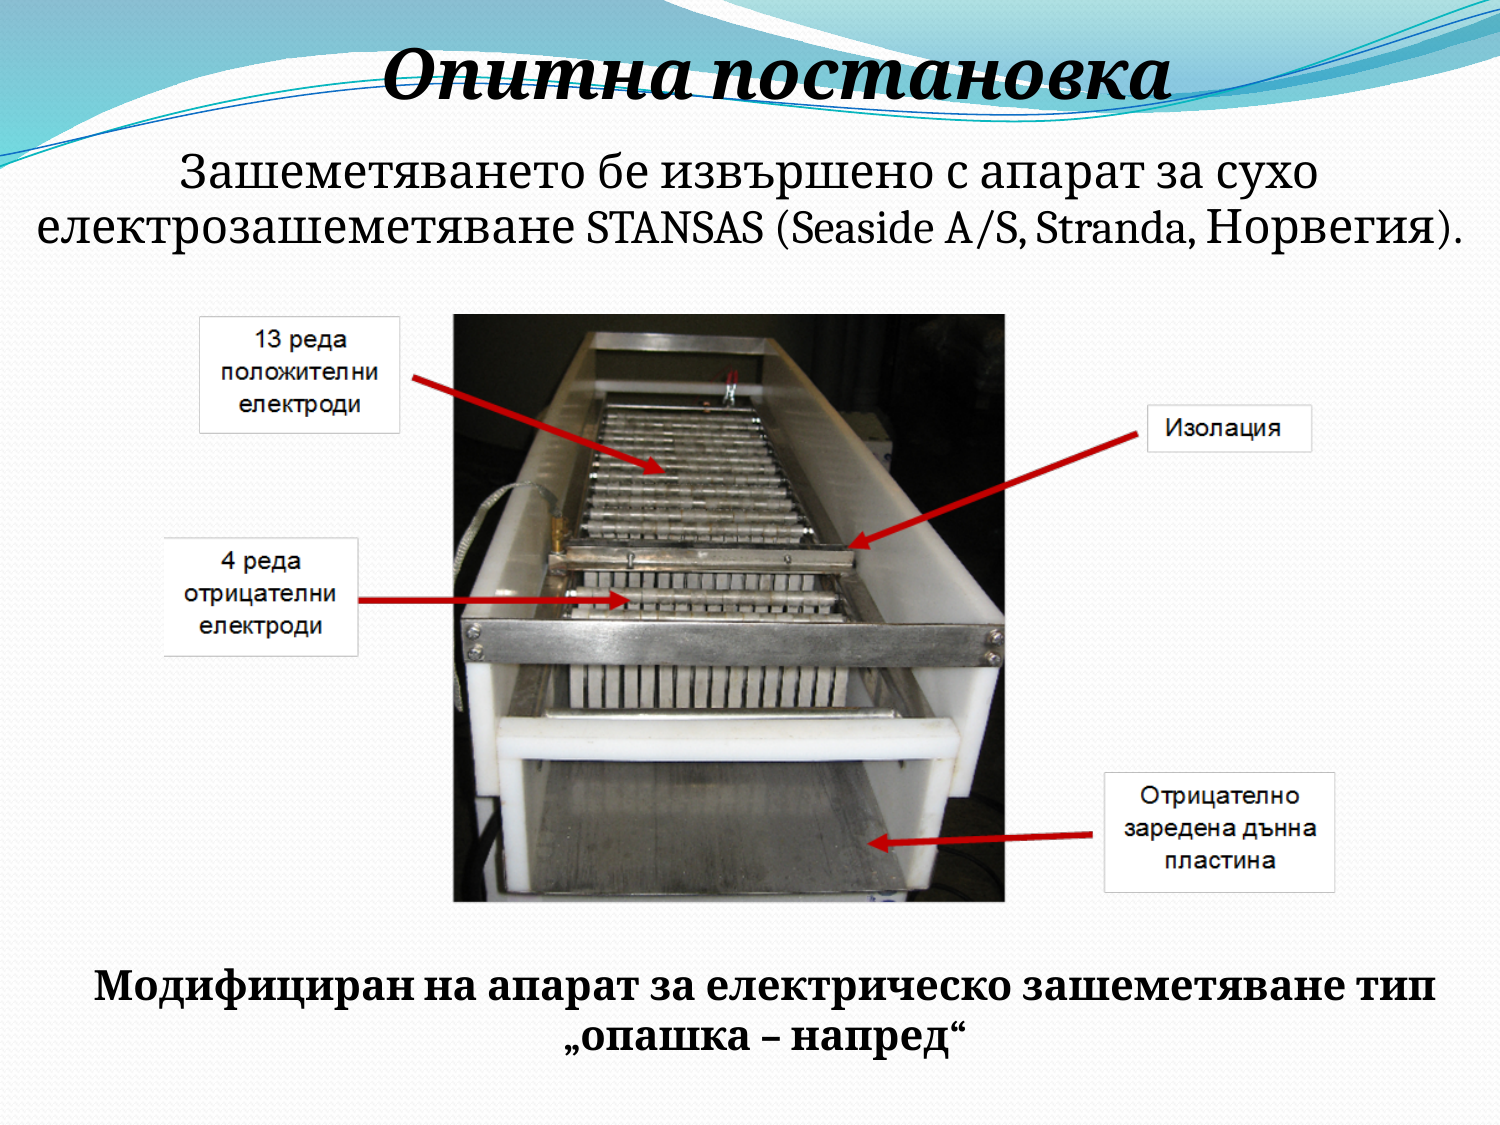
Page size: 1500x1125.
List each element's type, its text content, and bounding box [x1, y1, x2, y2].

text_box Опитна постановка [365, 20, 1190, 121]
title Зашеметяването бе извършено с апарат за сухо електрозашеметяване STANSAS (Seaside A/S, Stranda, Норвегия). [23, 137, 1477, 256]
text_box Модифициран на апарат за електрическо зашеметяване тип „опашка – напред“ [67, 940, 1462, 1059]
picture [164, 314, 1336, 921]
